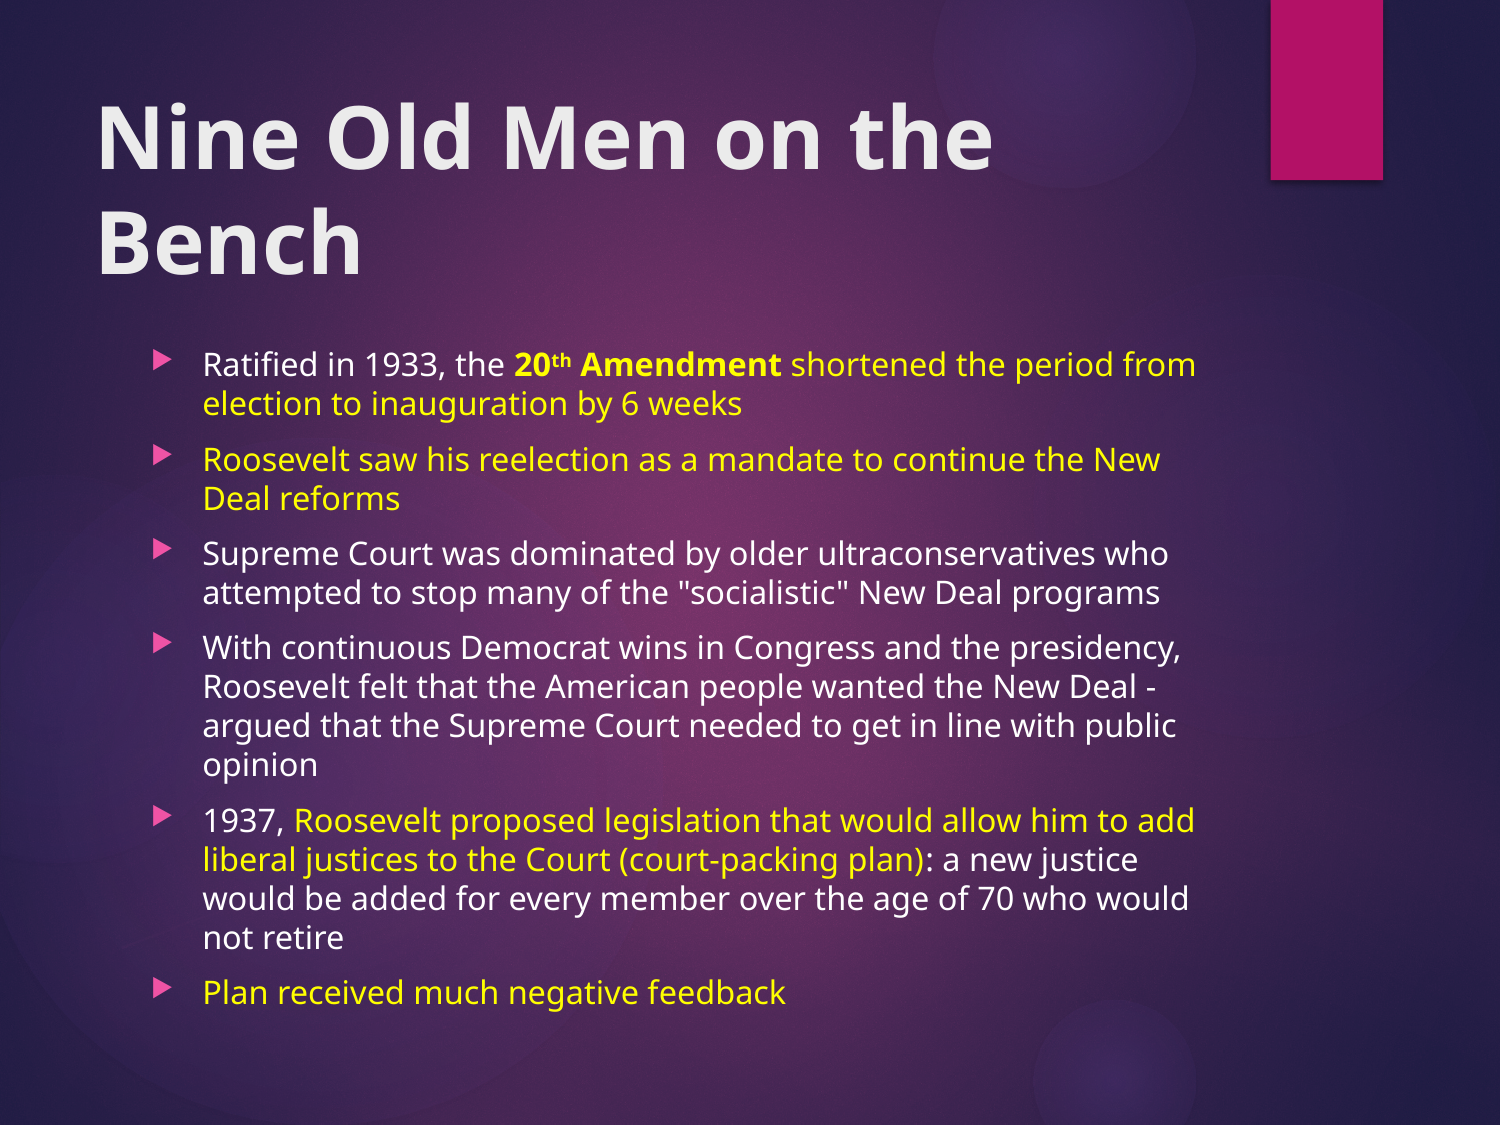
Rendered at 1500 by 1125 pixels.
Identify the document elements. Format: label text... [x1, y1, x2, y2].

title Nine Old Men on the Bench [79, 74, 1237, 304]
list Ratified in 1933, the 20th Amendment shortened the period from election to inauguration by 6 weeks Roosevelt saw his reelection as a mandate to continue the New Deal reforms Supreme Court was dominated by older ultraconservatives who attempted to stop many of the "socialistic" New Deal programs With continuous Democrat wins in Congress and the presidency, Roosevelt felt that the American people wanted the New Deal - argued that the Supreme Court needed to get in line with public opinion 1937, Roosevelt proposed legislation that would allow him to add liberal justices to the Court (court-packing plan): a new justice would be added for every member over the age of 70 who would not retire Plan received much negative feedback [135, 336, 1237, 1025]
